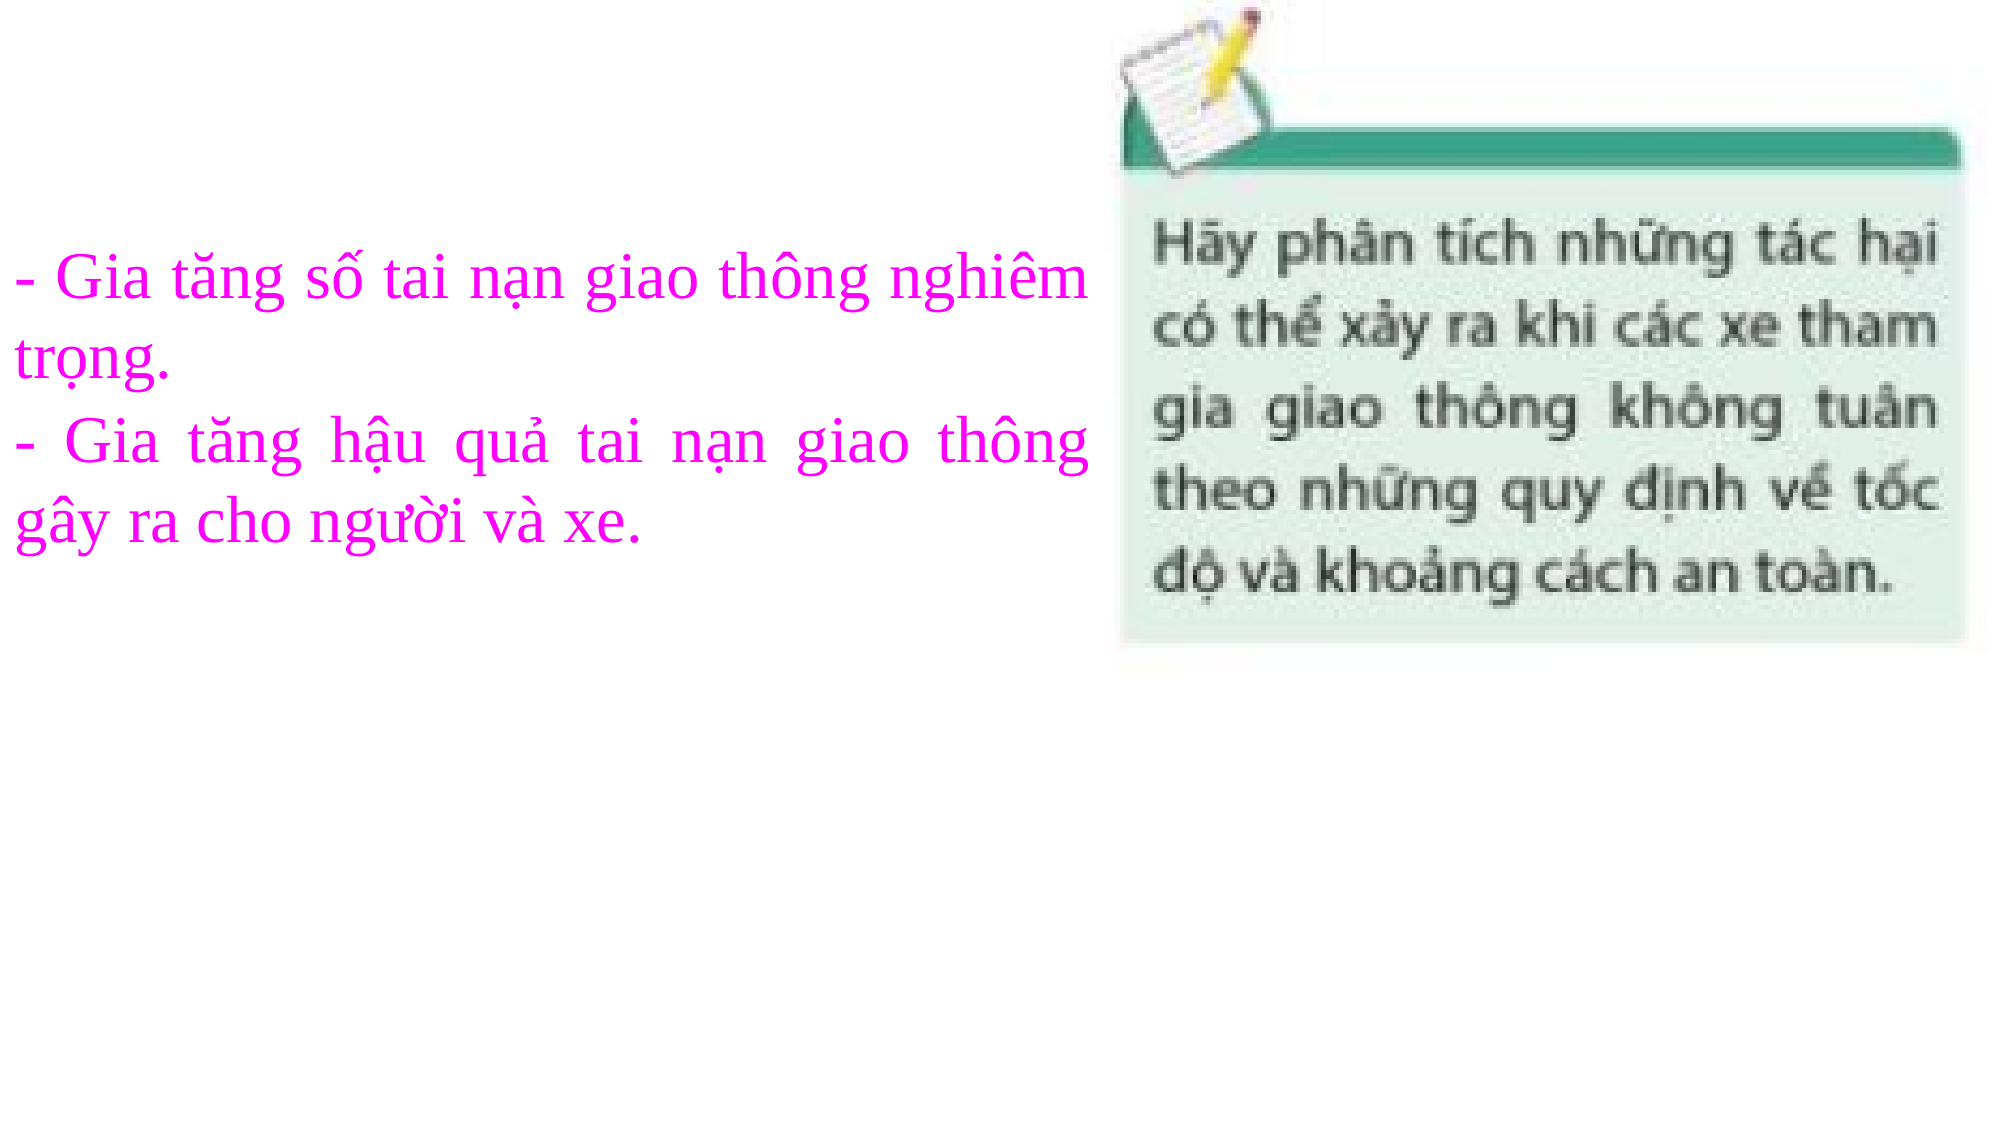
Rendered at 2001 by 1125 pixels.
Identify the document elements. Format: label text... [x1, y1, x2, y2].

text_box - Gia tăng số tai nạn giao thông nghiêm trọng. [0, 224, 1102, 388]
picture [1102, 0, 2000, 674]
text_box - Gia tăng hậu quả tai nạn giao thông gây ra cho người và xe. [0, 388, 1102, 563]
